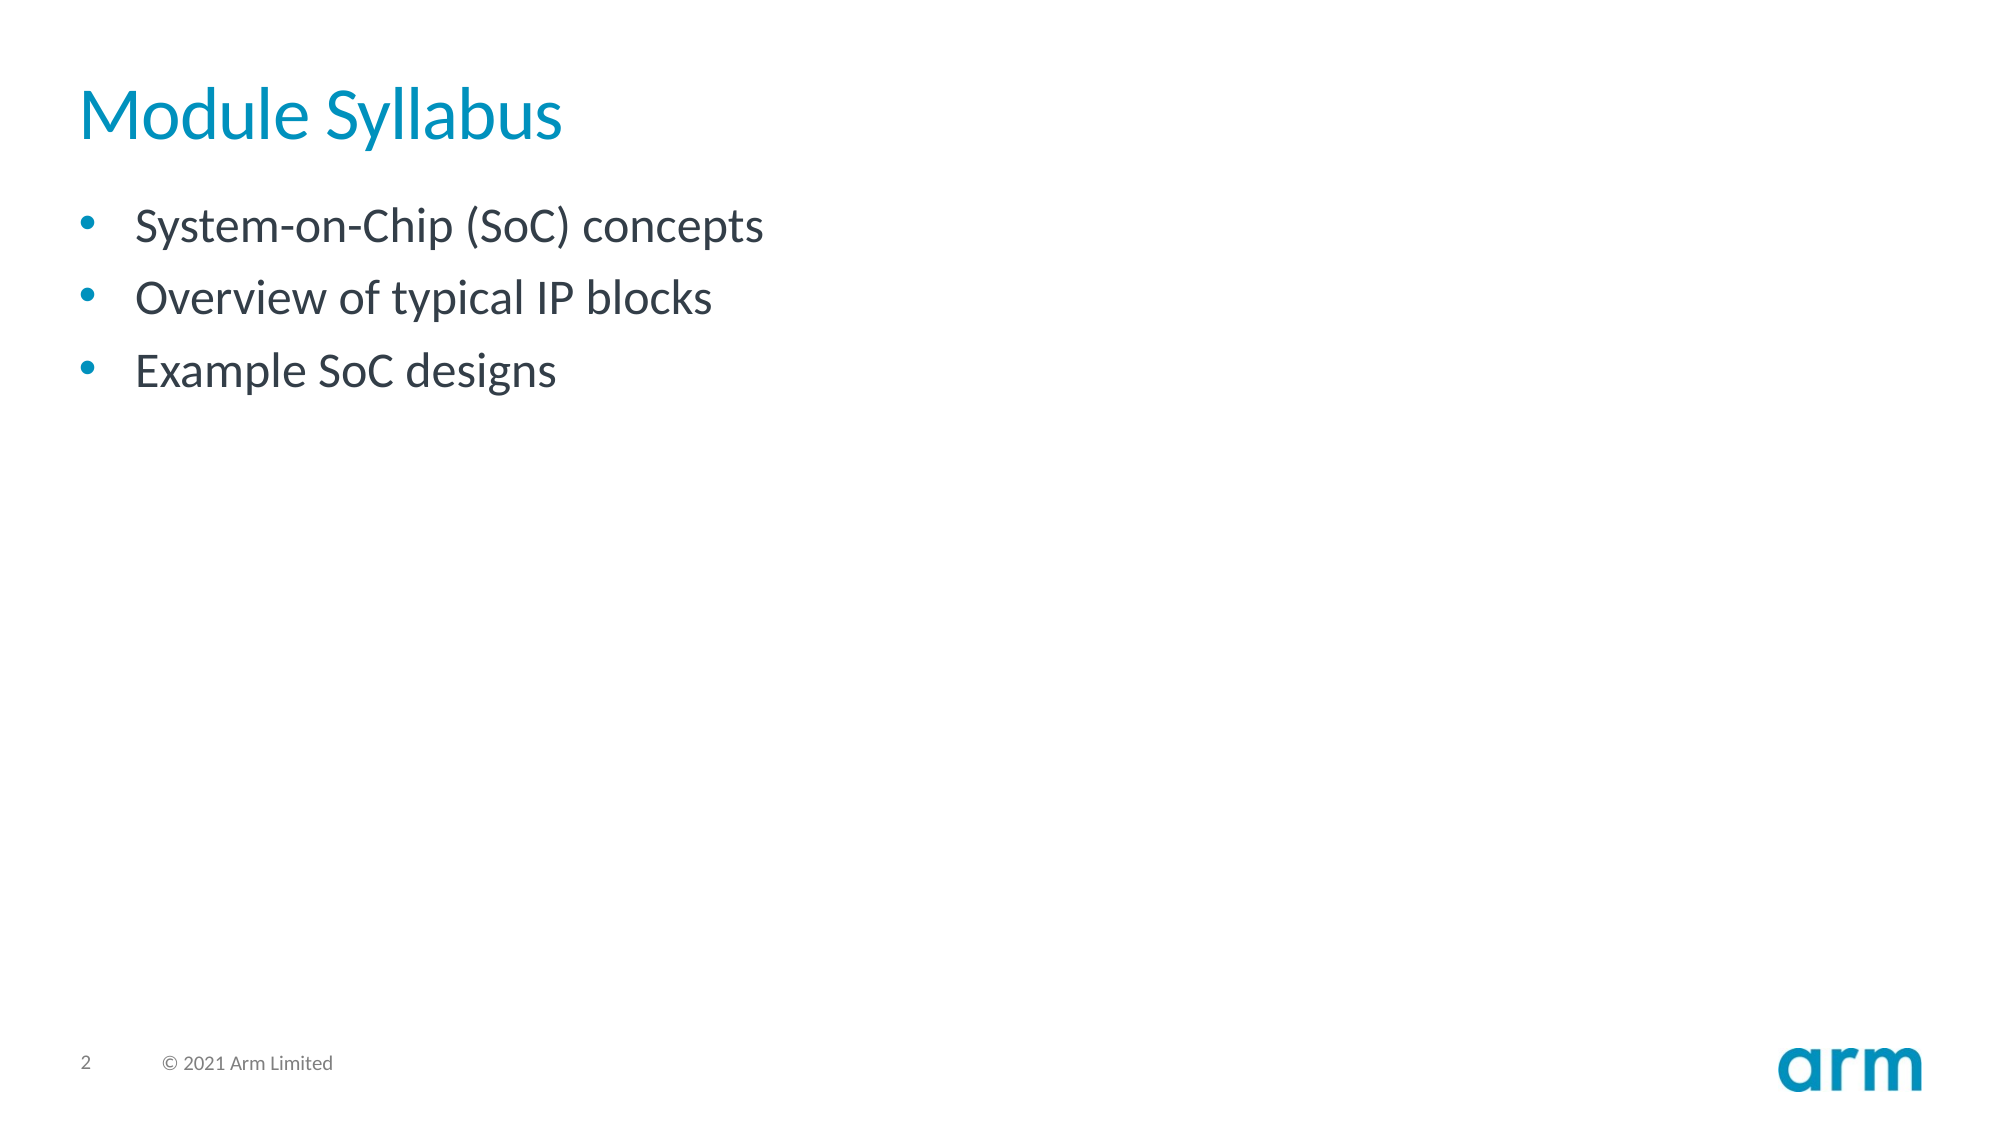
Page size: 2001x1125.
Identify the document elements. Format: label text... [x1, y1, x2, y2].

picture [1889, 1048, 1903, 1053]
picture [1788, 1056, 1812, 1083]
picture [1778, 1072, 1794, 1092]
title Module Syllabus [78, 78, 1922, 186]
picture [1778, 1048, 1794, 1067]
picture [1911, 1048, 1922, 1062]
list System-on-Chip (SoC) concepts Overview of typical IP blocks Example SoC designs [78, 192, 1922, 1004]
picture [1803, 1048, 1922, 1092]
